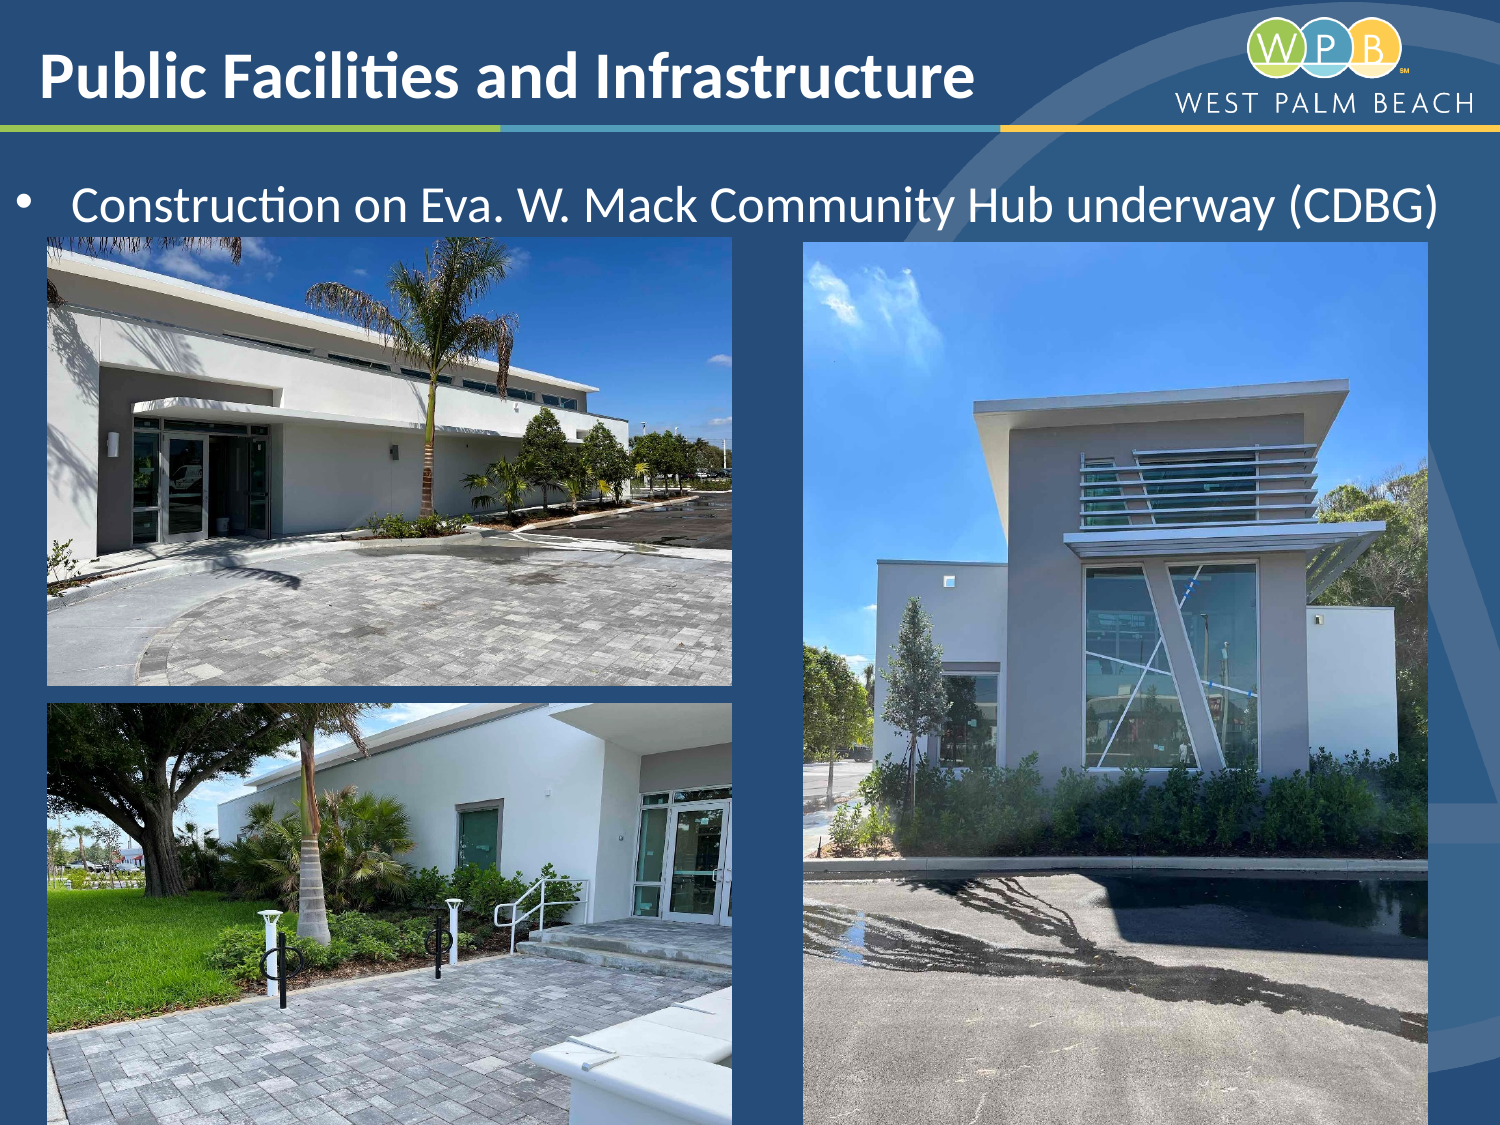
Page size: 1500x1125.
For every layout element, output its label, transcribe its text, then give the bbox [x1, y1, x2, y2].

picture [46, 236, 732, 687]
picture [803, 242, 1428, 1125]
picture [1175, 17, 1472, 113]
title Public Facilities and Infrastructure [24, 24, 1375, 125]
picture [0, 125, 1500, 132]
list Construction on Eva. W. Mack Community Hub underway (CDBG) [0, 162, 1500, 1013]
picture [46, 703, 732, 1125]
